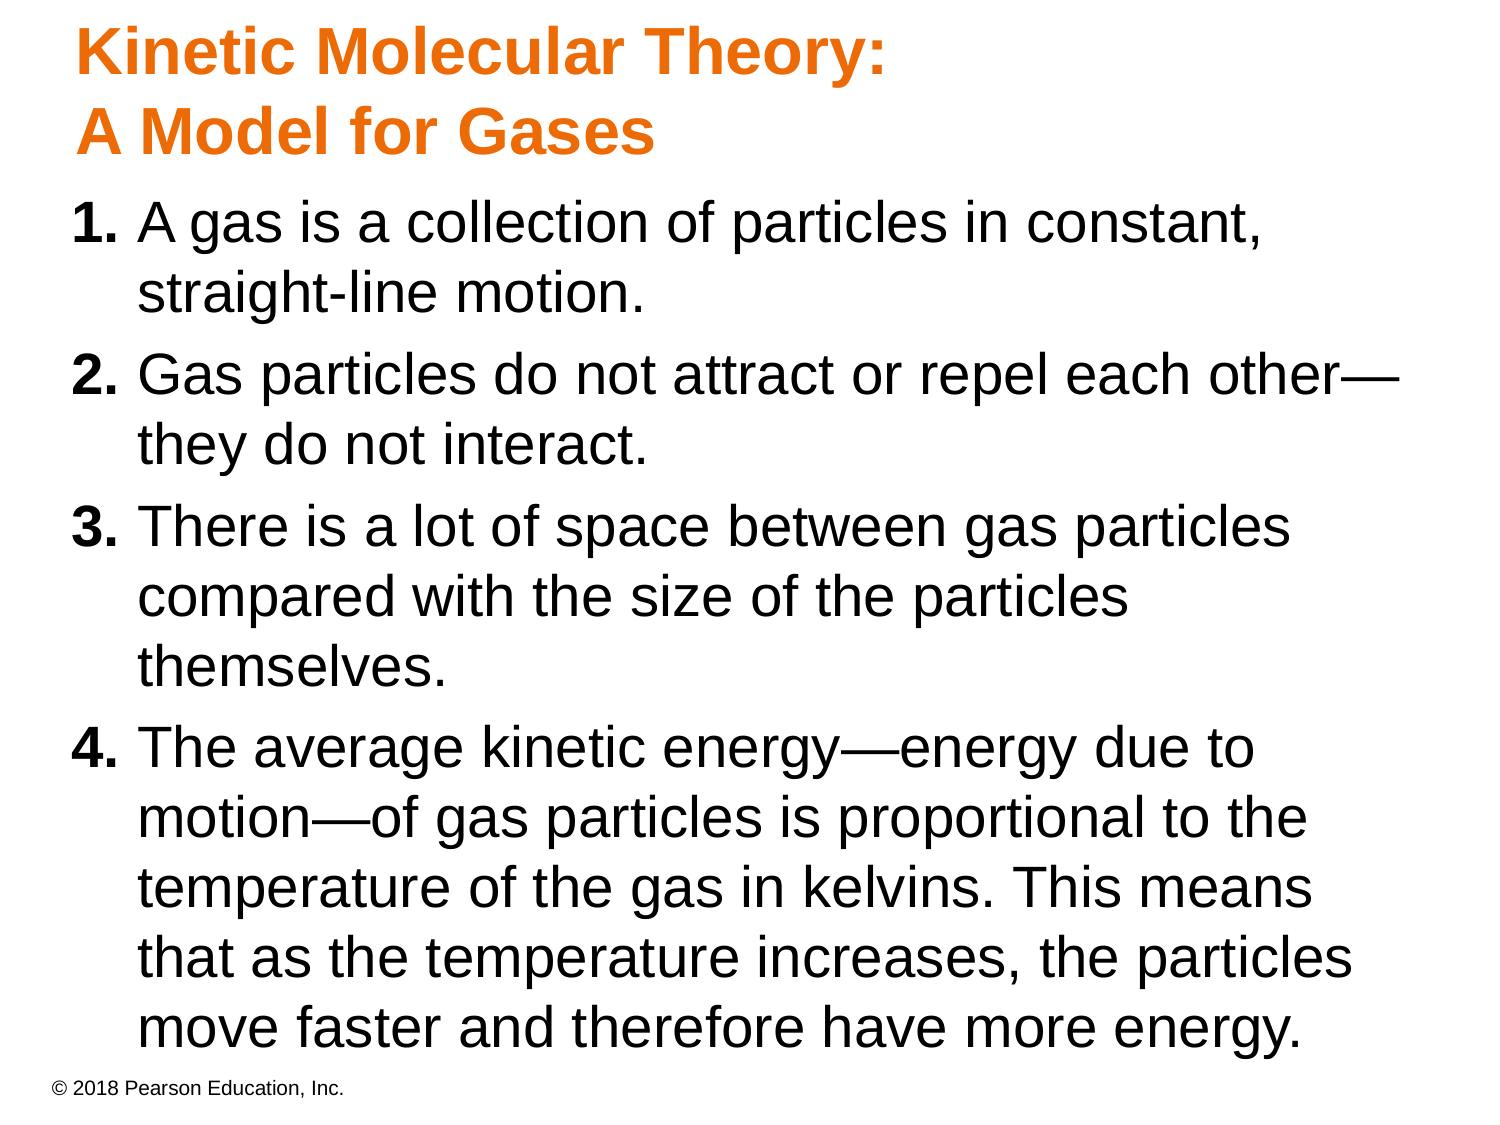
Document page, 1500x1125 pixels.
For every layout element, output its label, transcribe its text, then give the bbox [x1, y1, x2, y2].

list 1. A gas is a collection of particles in constant, straight-line motion. 2. Gas particles do not attract or repel each other—they do not interact. 3. There is a lot of space between gas particles compared with the size of the particles themselves. 4. The average kinetic energy—energy due to motion—of gas particles is proportional to the temperature of the gas in kelvins. This means that as the temperature increases, the particles move faster and therefore have more energy. [56, 177, 1439, 1083]
title Kinetic Molecular Theory: A Model for Gases [0, 0, 1500, 203]
